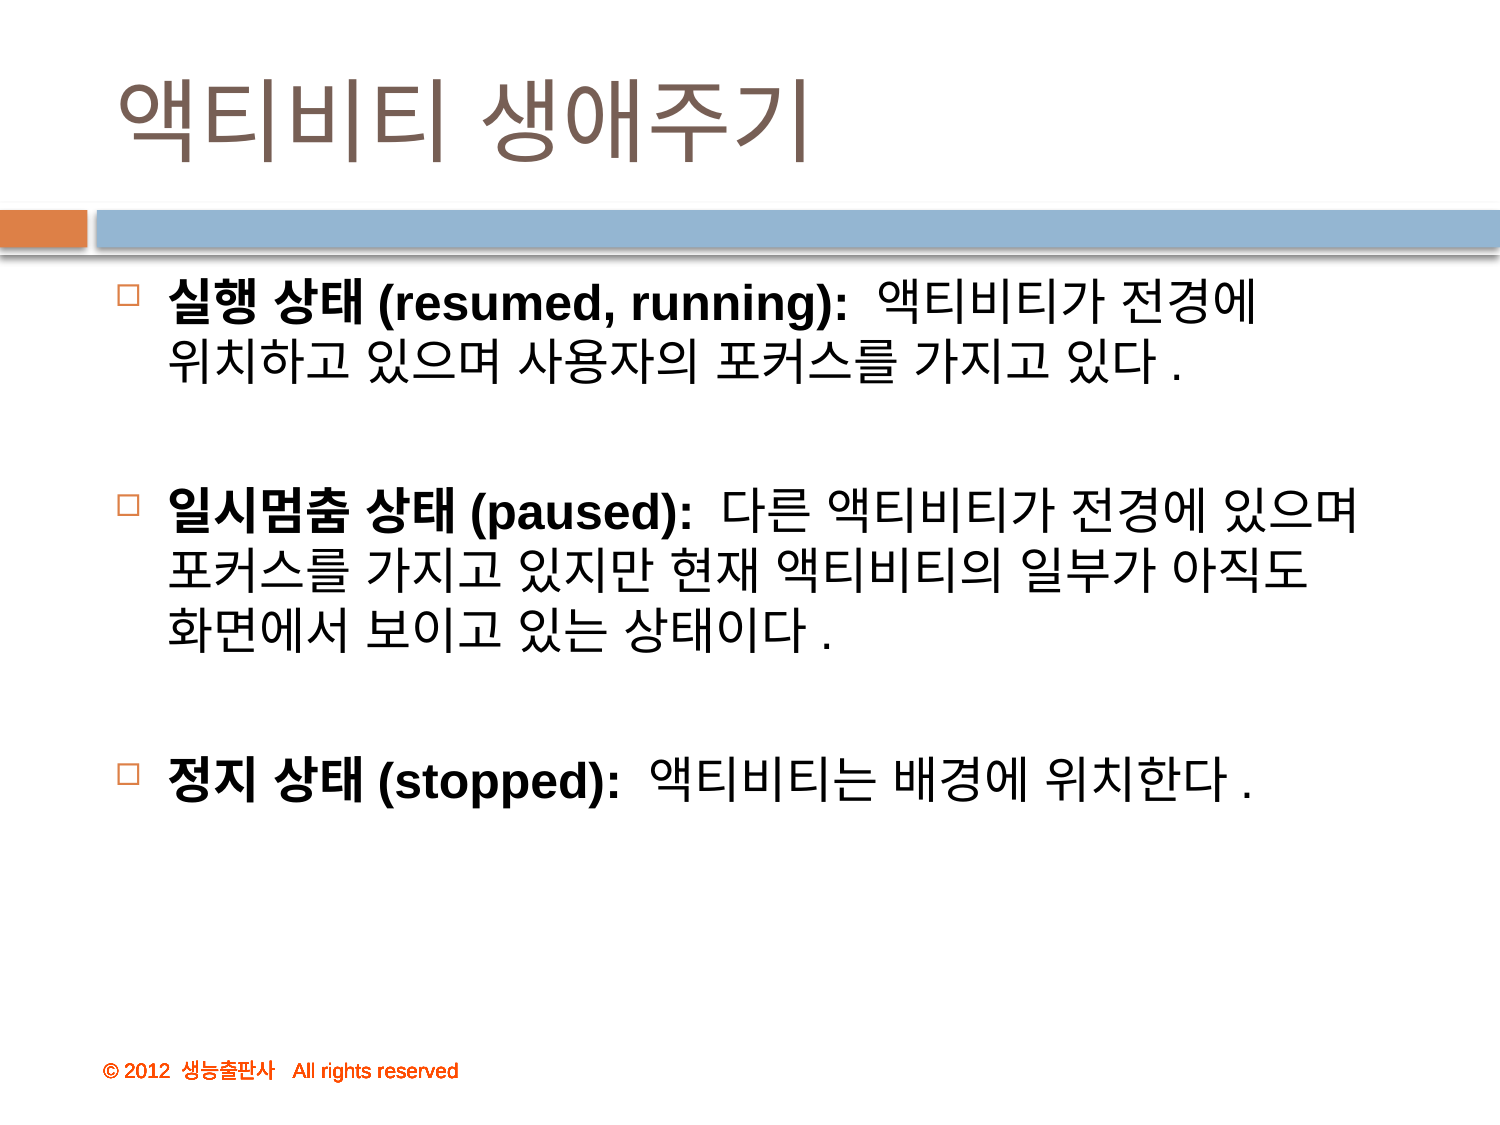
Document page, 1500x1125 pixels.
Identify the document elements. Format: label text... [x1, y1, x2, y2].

list 실행 상태(resumed, running): 액티비티가 전경에 위치하고 있으며 사용자의 포커스를 가지고 있다. 일시멈춤 상태(paused): 다른 액티비티가 전경에 있으며 포커스를 가지고 있지만 현재 액티비티의 일부가 아직도 화면에서 보이고 있는 상태이다. 정지 상태(stopped): 액티비티는 배경에 위치한다. [100, 262, 1438, 1000]
title 액티비티 생애주기 [100, 37, 1438, 200]
